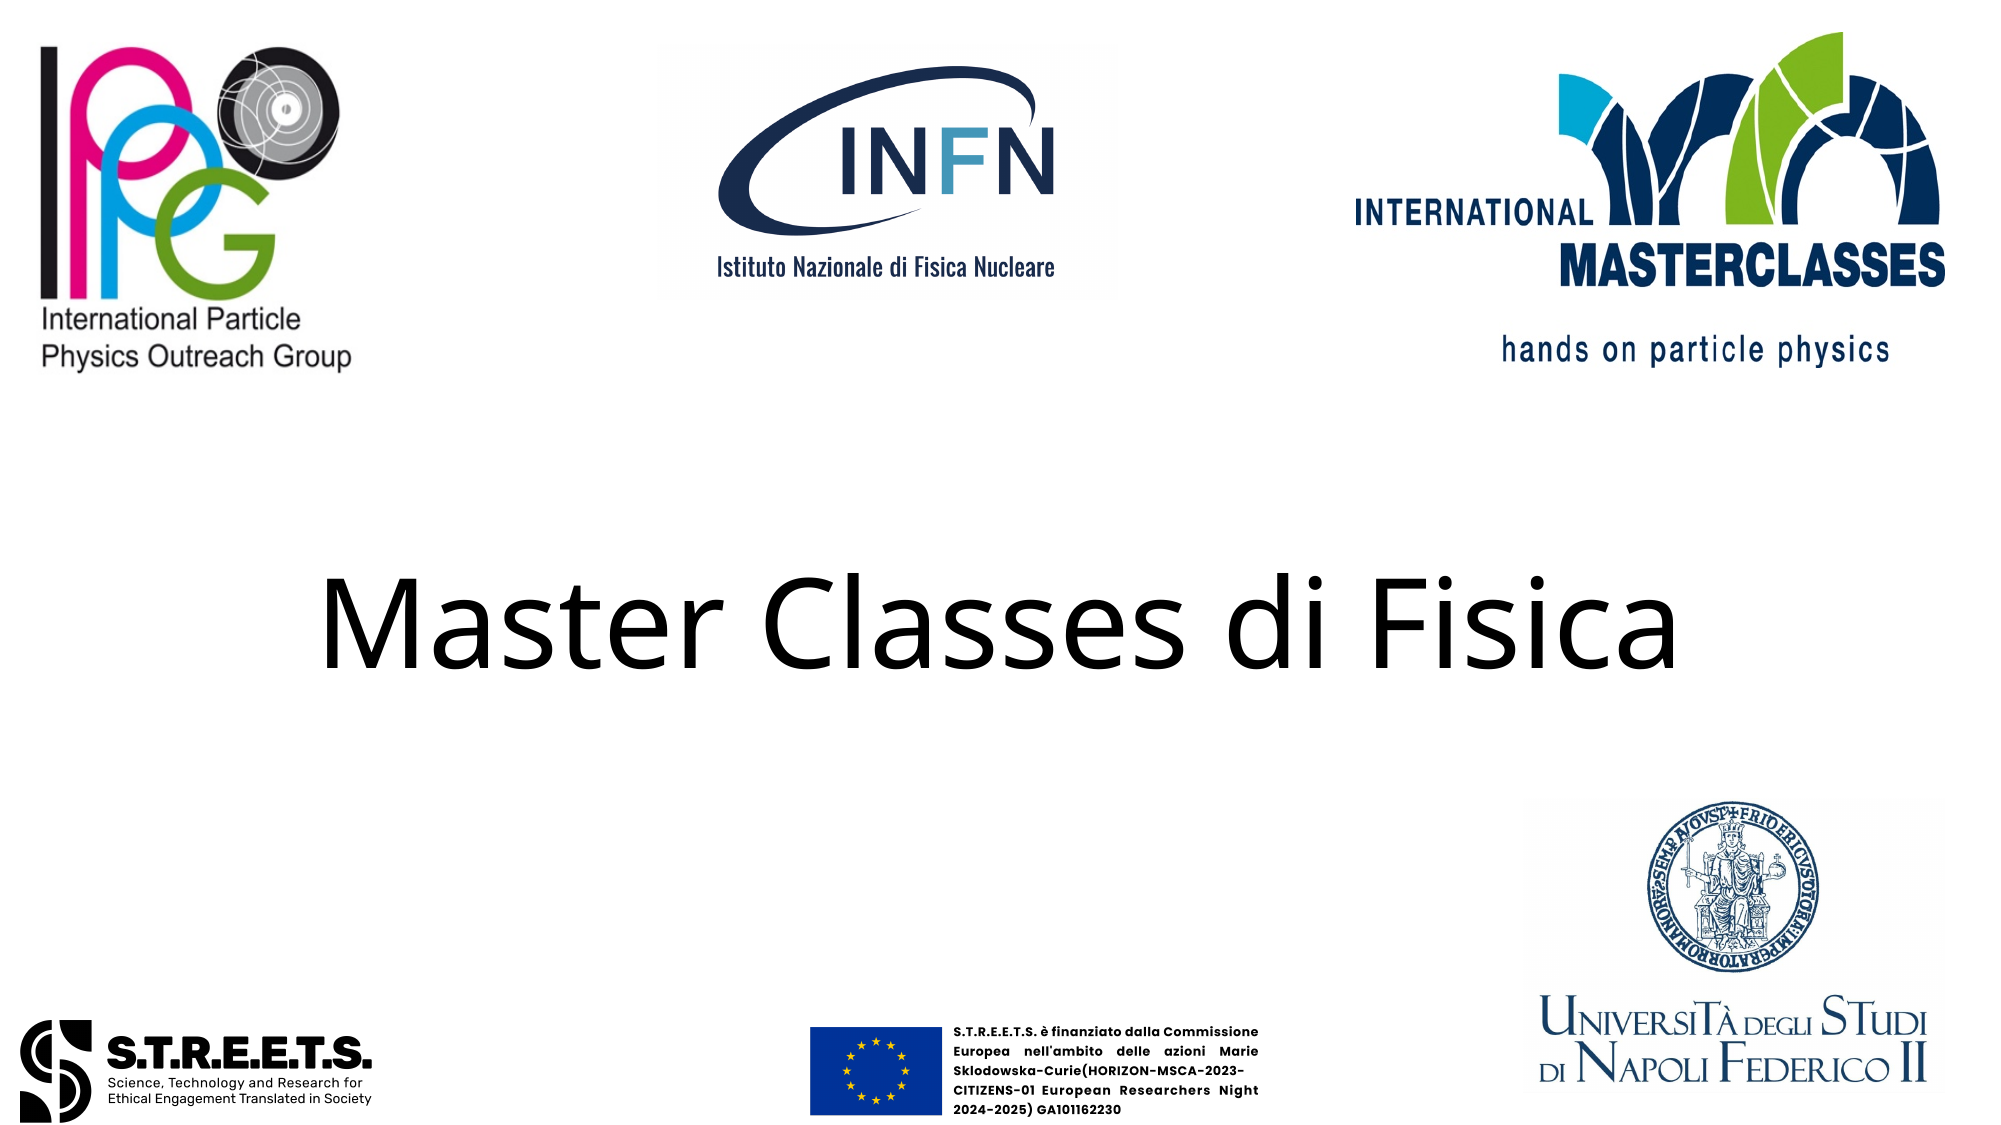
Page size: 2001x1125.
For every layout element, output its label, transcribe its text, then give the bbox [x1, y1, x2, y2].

picture [19, 1019, 1296, 1125]
title Master Classes di Fisica [249, 311, 1750, 704]
picture [1522, 798, 1945, 1094]
picture [19, 24, 375, 394]
picture [1355, 31, 1945, 368]
picture [657, 43, 1119, 301]
